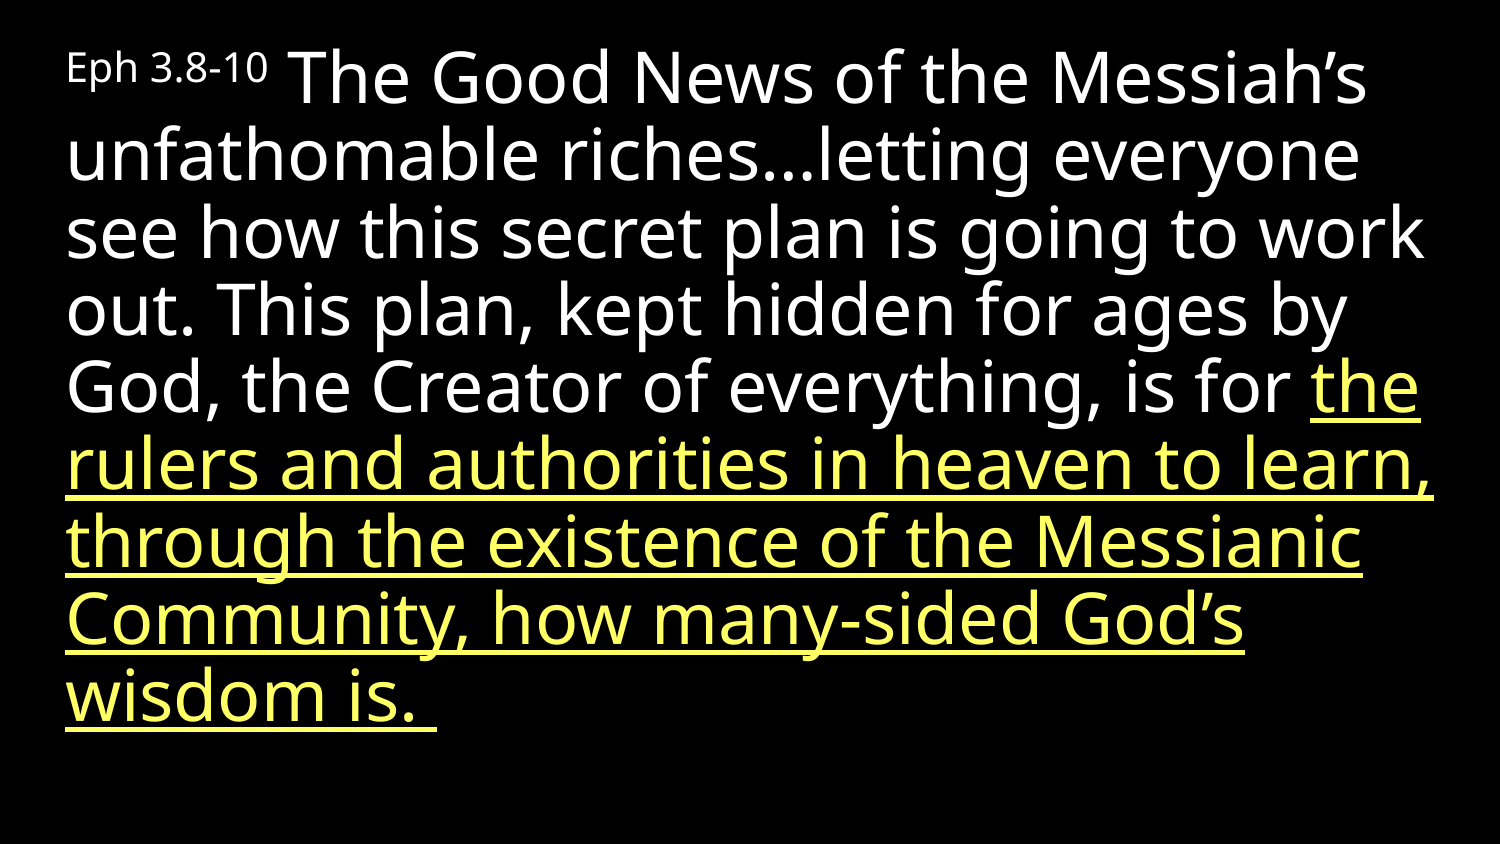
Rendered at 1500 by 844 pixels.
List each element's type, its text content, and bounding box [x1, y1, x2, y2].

subtitle Eph 3.8-10 The Good News of the Messiah’s unfathomable riches…letting everyone see how this secret plan is going to work out. This plan, kept hidden for ages by God, the Creator of everything, is for the rulers and authorities in heaven to learn, through the existence of the Messianic Community, how many-sided God’s wisdom is. [50, 34, 1450, 797]
